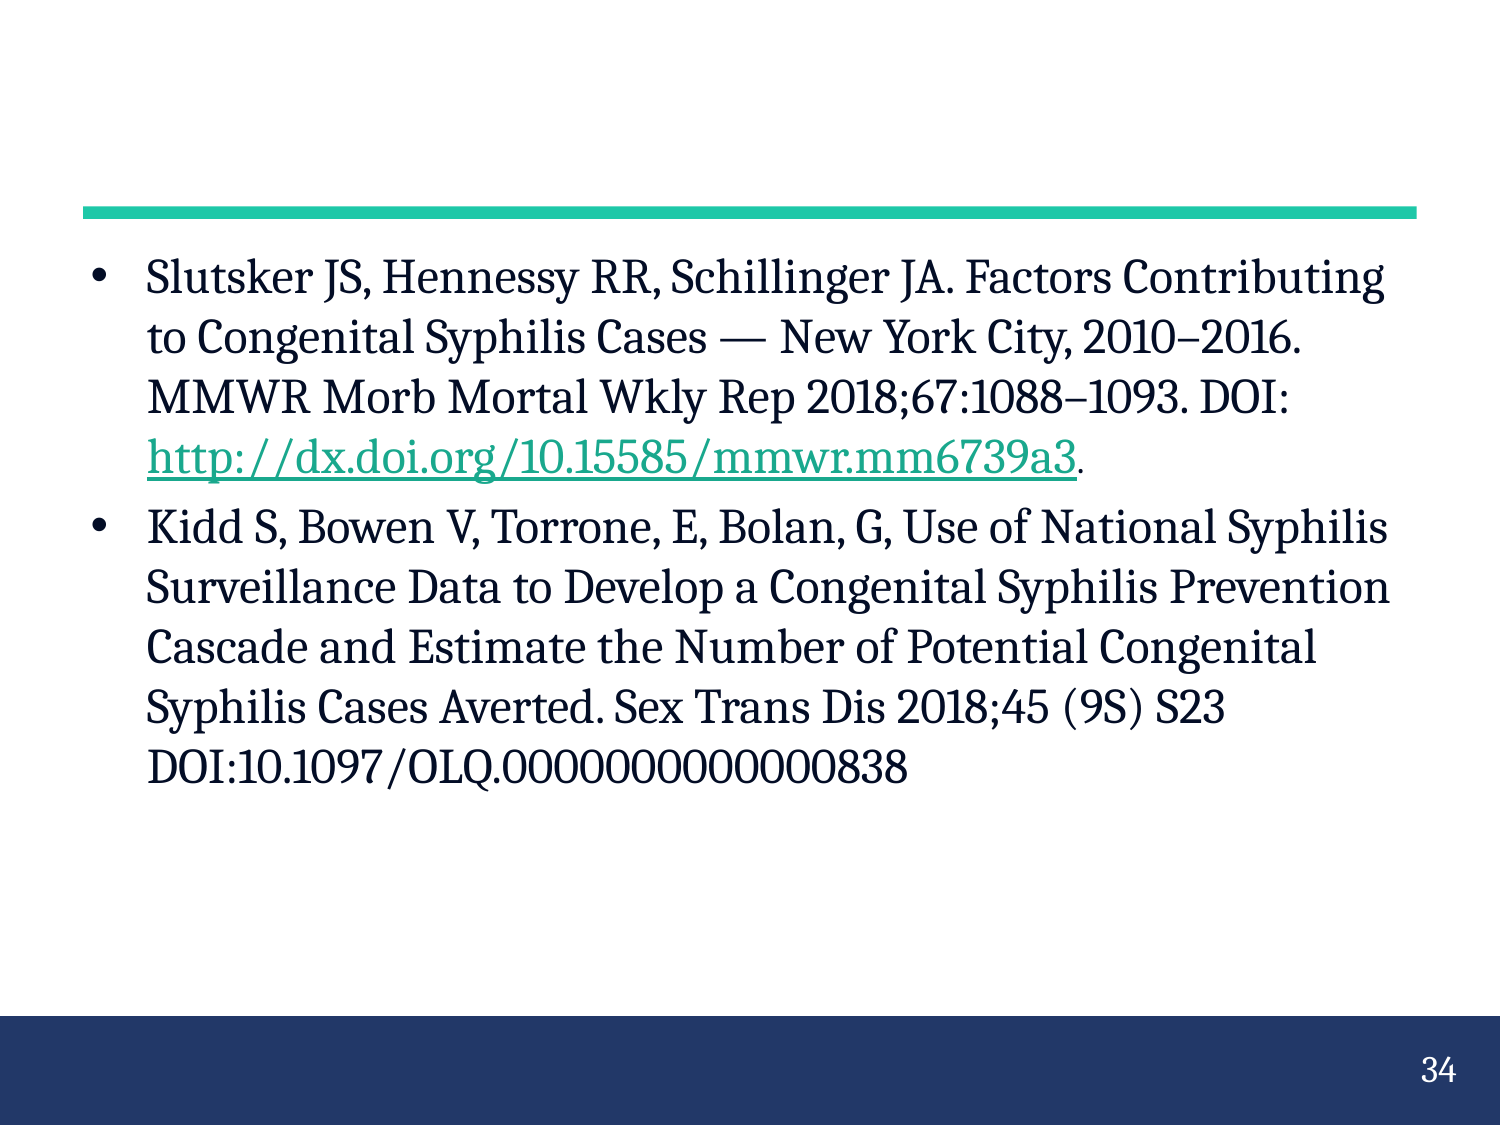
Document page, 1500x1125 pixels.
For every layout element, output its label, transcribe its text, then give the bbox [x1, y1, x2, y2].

list Slutsker JS, Hennessy RR, Schillinger JA. Factors Contributing to Congenital Syphilis Cases — New York City, 2010–2016. MMWR Morb Mortal Wkly Rep 2018;67:1088–1093. DOI: http://dx.doi.org/10.15585/mmwr.mm6739a3. Kidd S, Bowen V, Torrone, E, Bolan, G, Use of National Syphilis Surveillance Data to Develop a Congenital Syphilis Prevention Cascade and Estimate the Number of Potential Congenital Syphilis Cases Averted. Sex Trans Dis 2018;45 (9S) S23 DOI:10.1097/OLQ.0000000000000838 [75, 236, 1426, 979]
slide_number 34 [1390, 1037, 1488, 1100]
